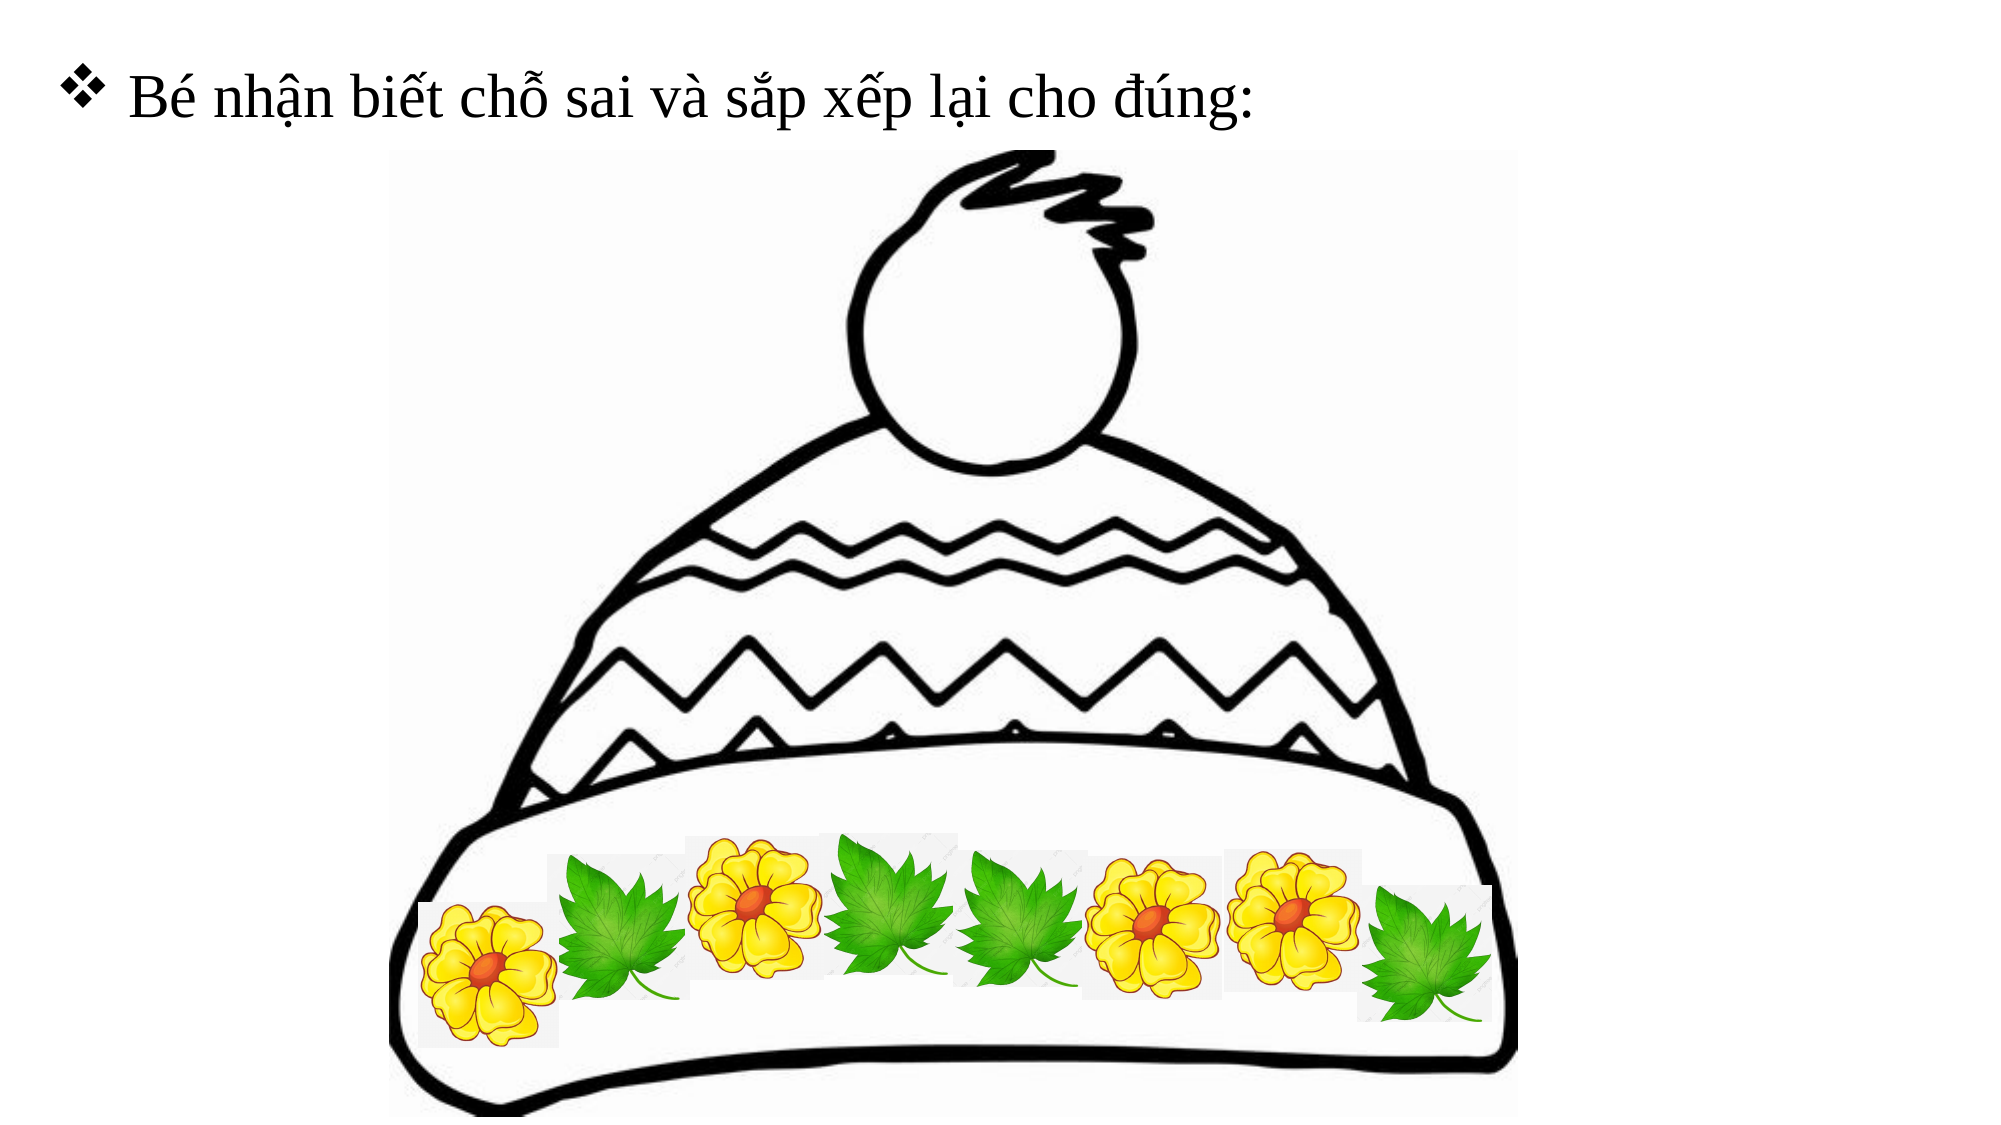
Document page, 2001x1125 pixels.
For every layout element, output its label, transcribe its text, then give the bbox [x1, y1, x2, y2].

title Bé nhận biết chỗ sai và sắp xếp lại cho đúng: [40, 42, 1960, 152]
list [389, 150, 1518, 1117]
picture [1224, 849, 1492, 1022]
picture [418, 834, 1222, 1048]
